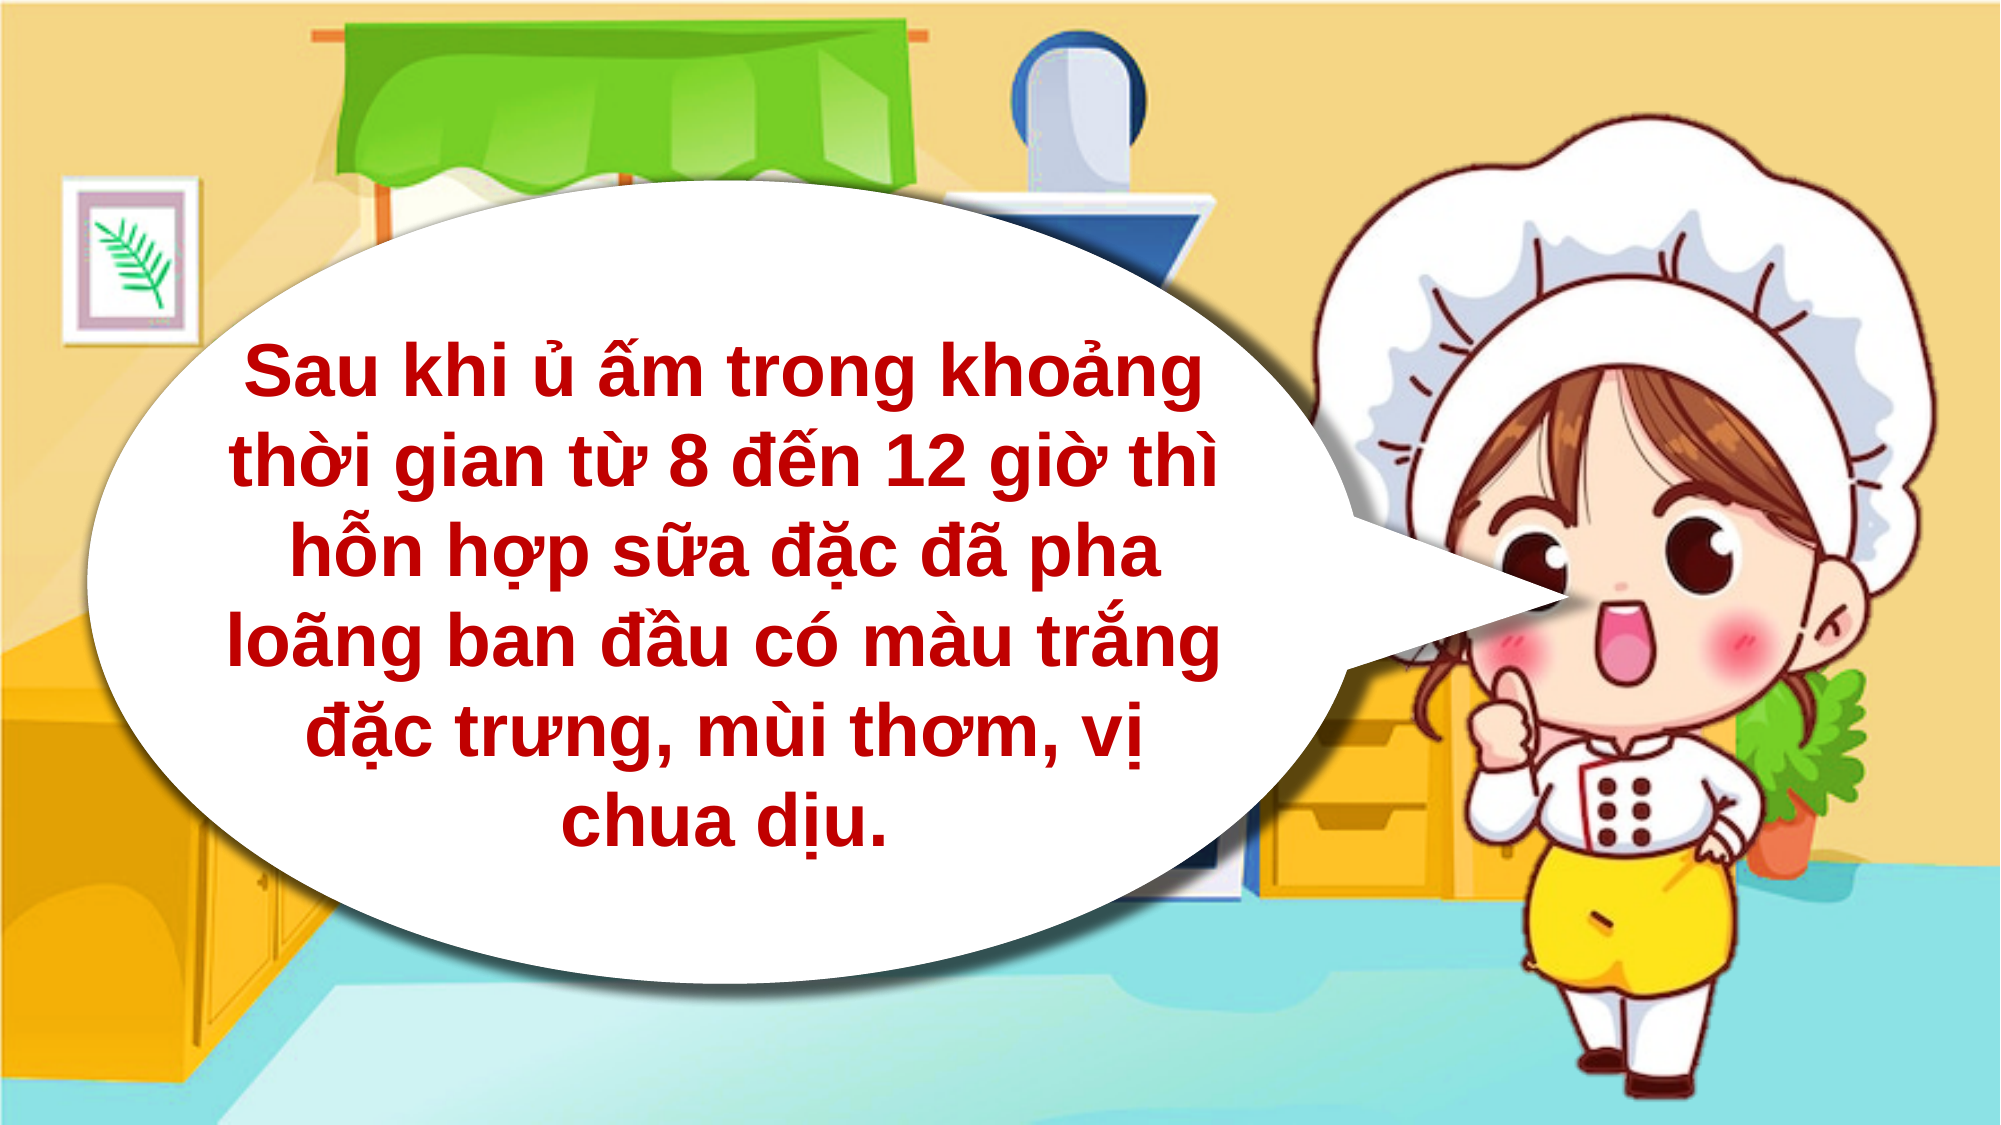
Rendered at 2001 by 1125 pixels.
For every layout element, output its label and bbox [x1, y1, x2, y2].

picture [0, 0, 2000, 1125]
text_box [87, 180, 1363, 1085]
